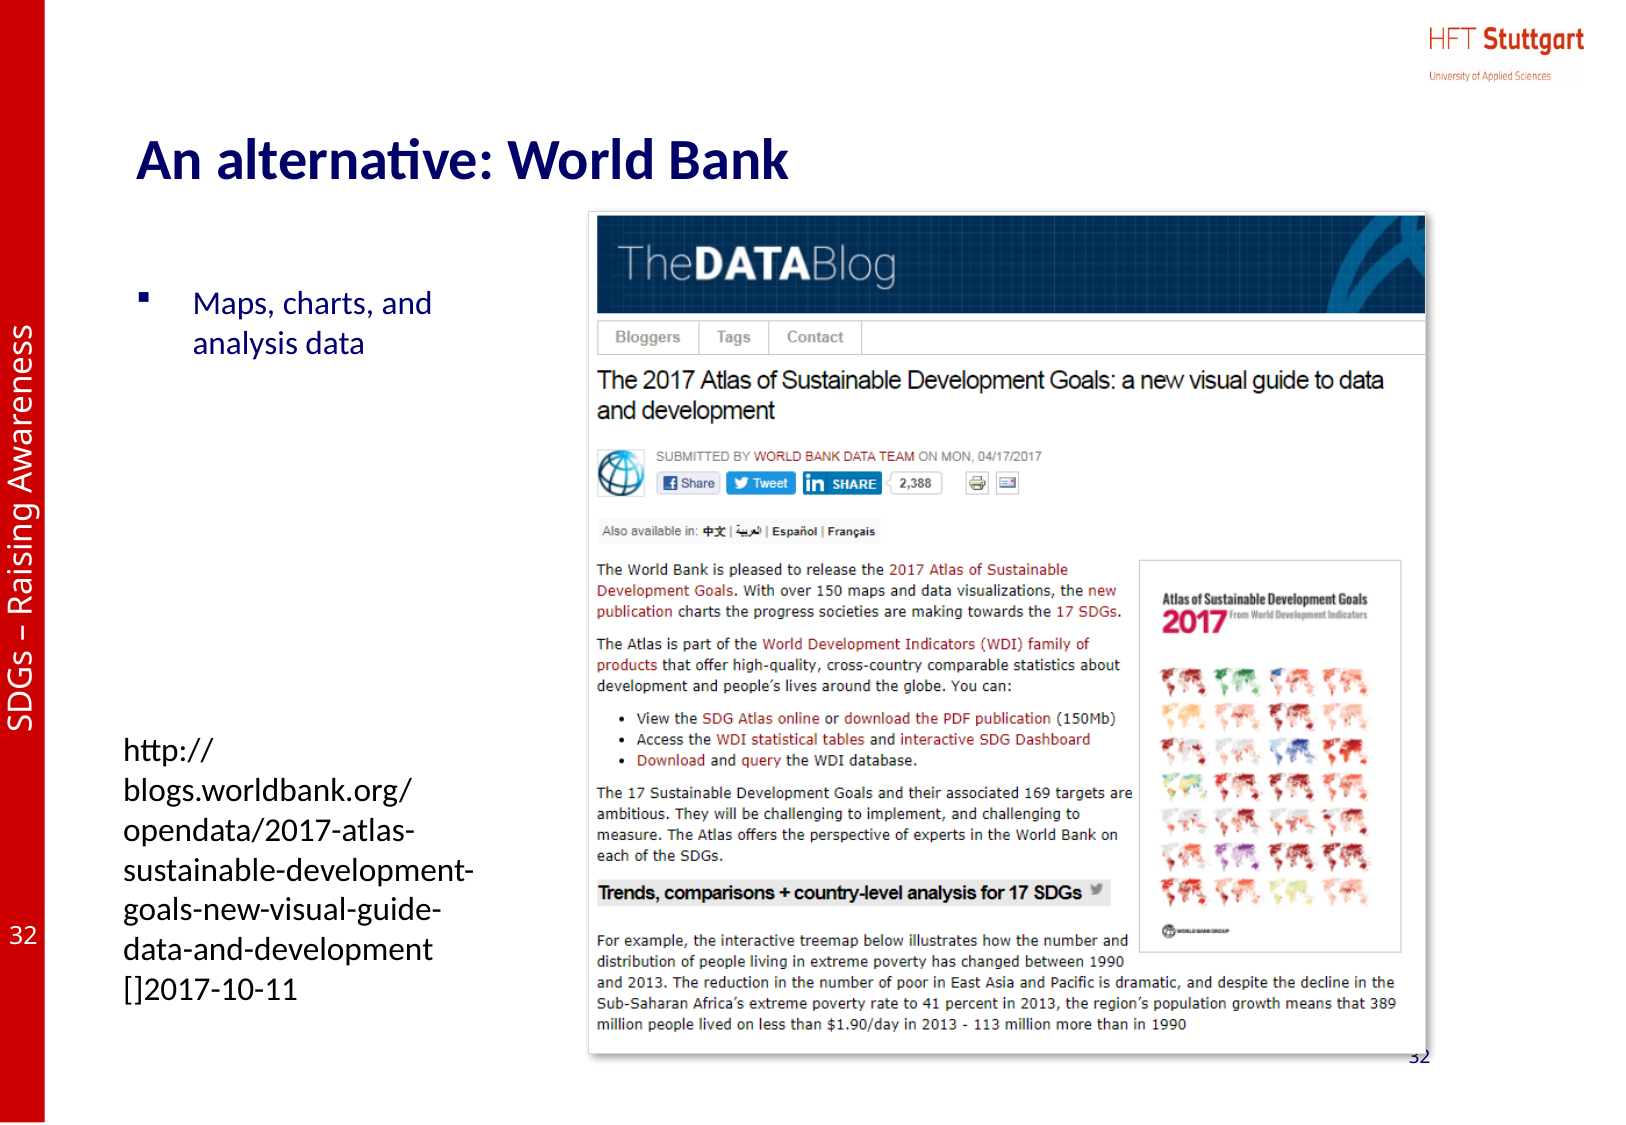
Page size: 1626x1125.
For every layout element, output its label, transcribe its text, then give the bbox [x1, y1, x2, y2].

list Maps, charts, and analysis data [121, 274, 524, 1013]
title An alternative: World Bank [121, 99, 1451, 213]
text_box http://blogs.worldbank.org/opendata/2017-atlas-sustainable-development-goals-new-visual-guide-data-and-development []2017-10-11 [108, 720, 515, 1015]
picture [588, 211, 1427, 1054]
slide_number 32 [1124, 1037, 1451, 1100]
picture [1430, 27, 1584, 82]
